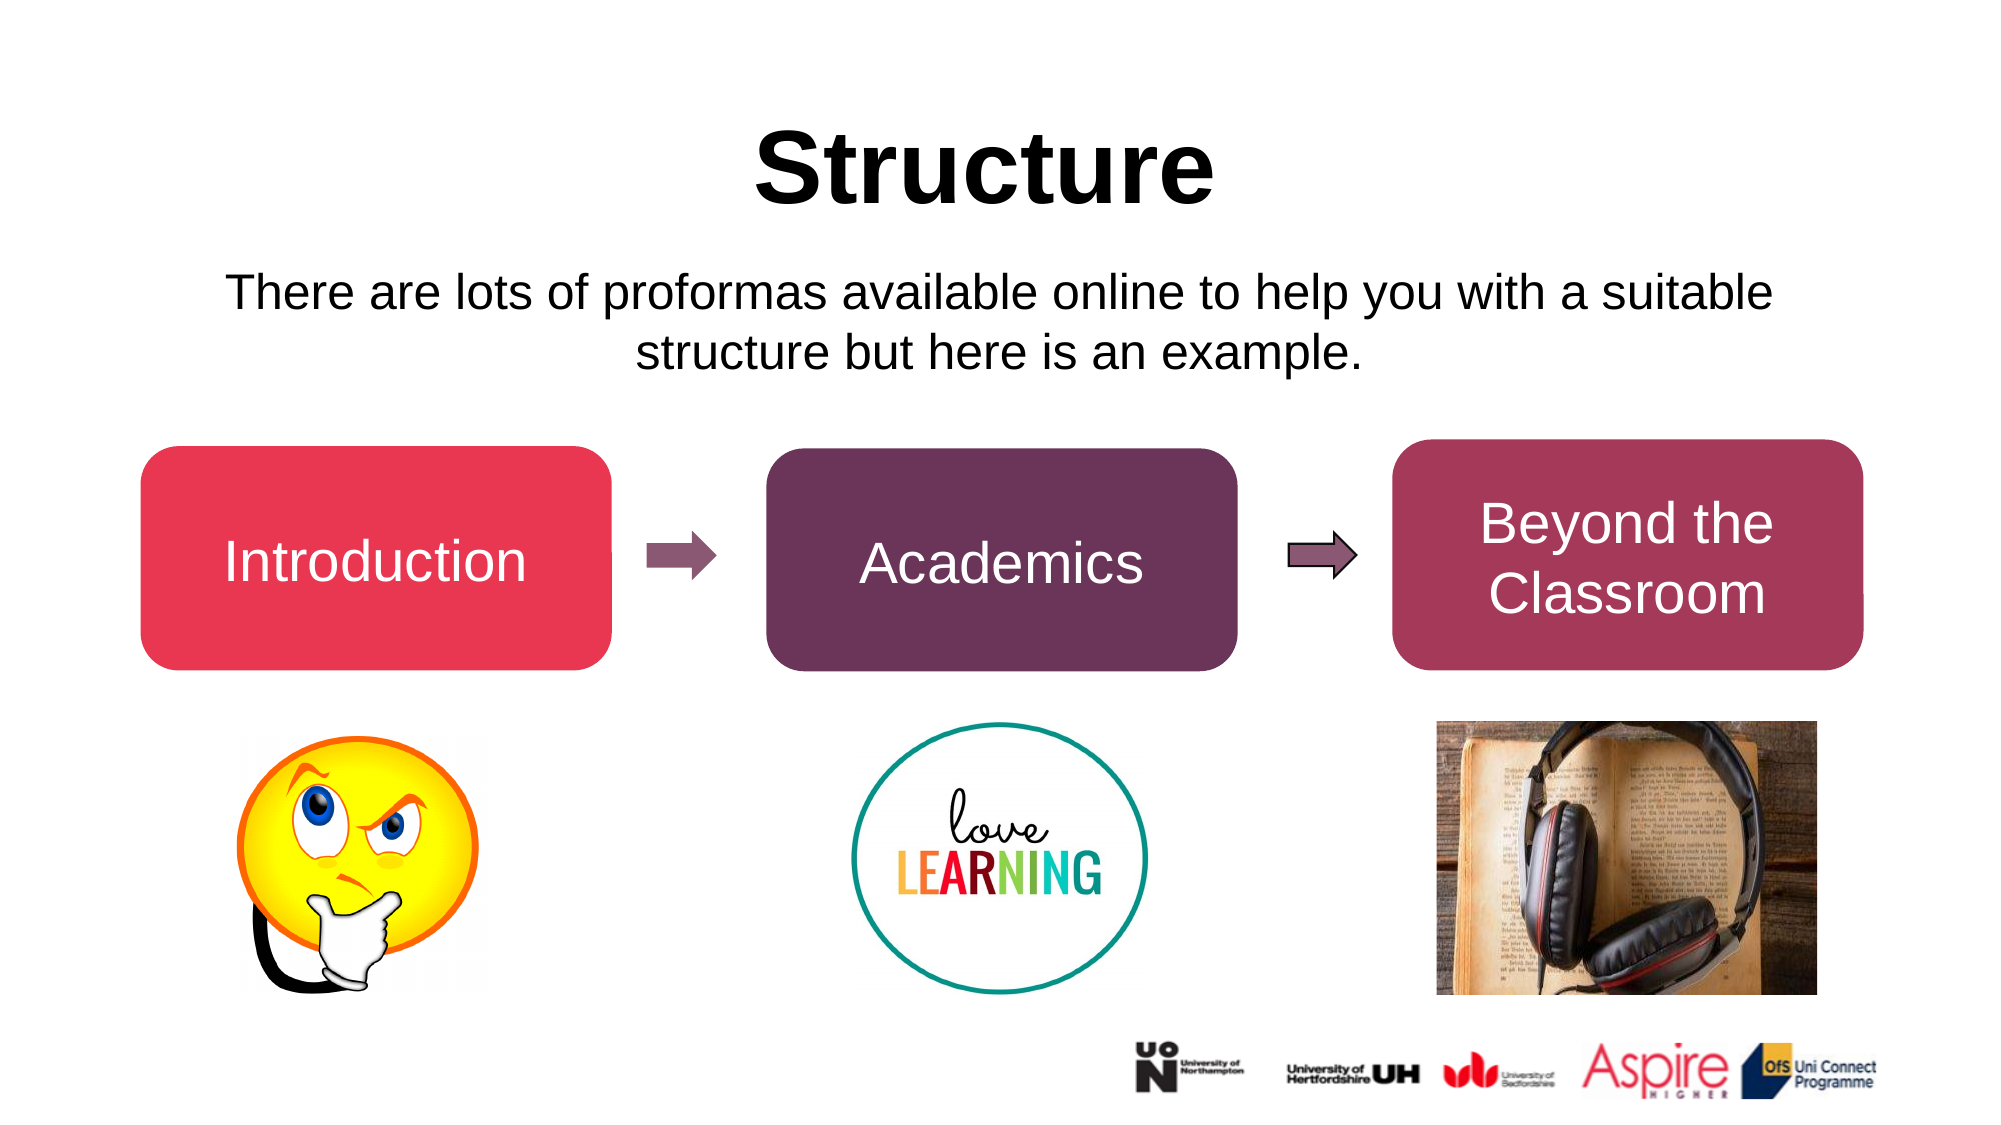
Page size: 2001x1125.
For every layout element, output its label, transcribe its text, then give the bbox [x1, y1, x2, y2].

text_box Introduction [140, 446, 612, 671]
text_box Beyond the Classroom [1392, 439, 1864, 671]
picture [1130, 1036, 1886, 1105]
picture [1436, 721, 1818, 995]
text_box [1287, 530, 1358, 580]
text_box There are lots of proformas available online to help you with a suitable structure but here is an example. [137, 252, 1863, 387]
text_box [646, 530, 717, 581]
picture [851, 721, 1149, 995]
picture [236, 733, 492, 995]
text_box Academics [766, 448, 1238, 672]
title Structure [137, 61, 1863, 252]
